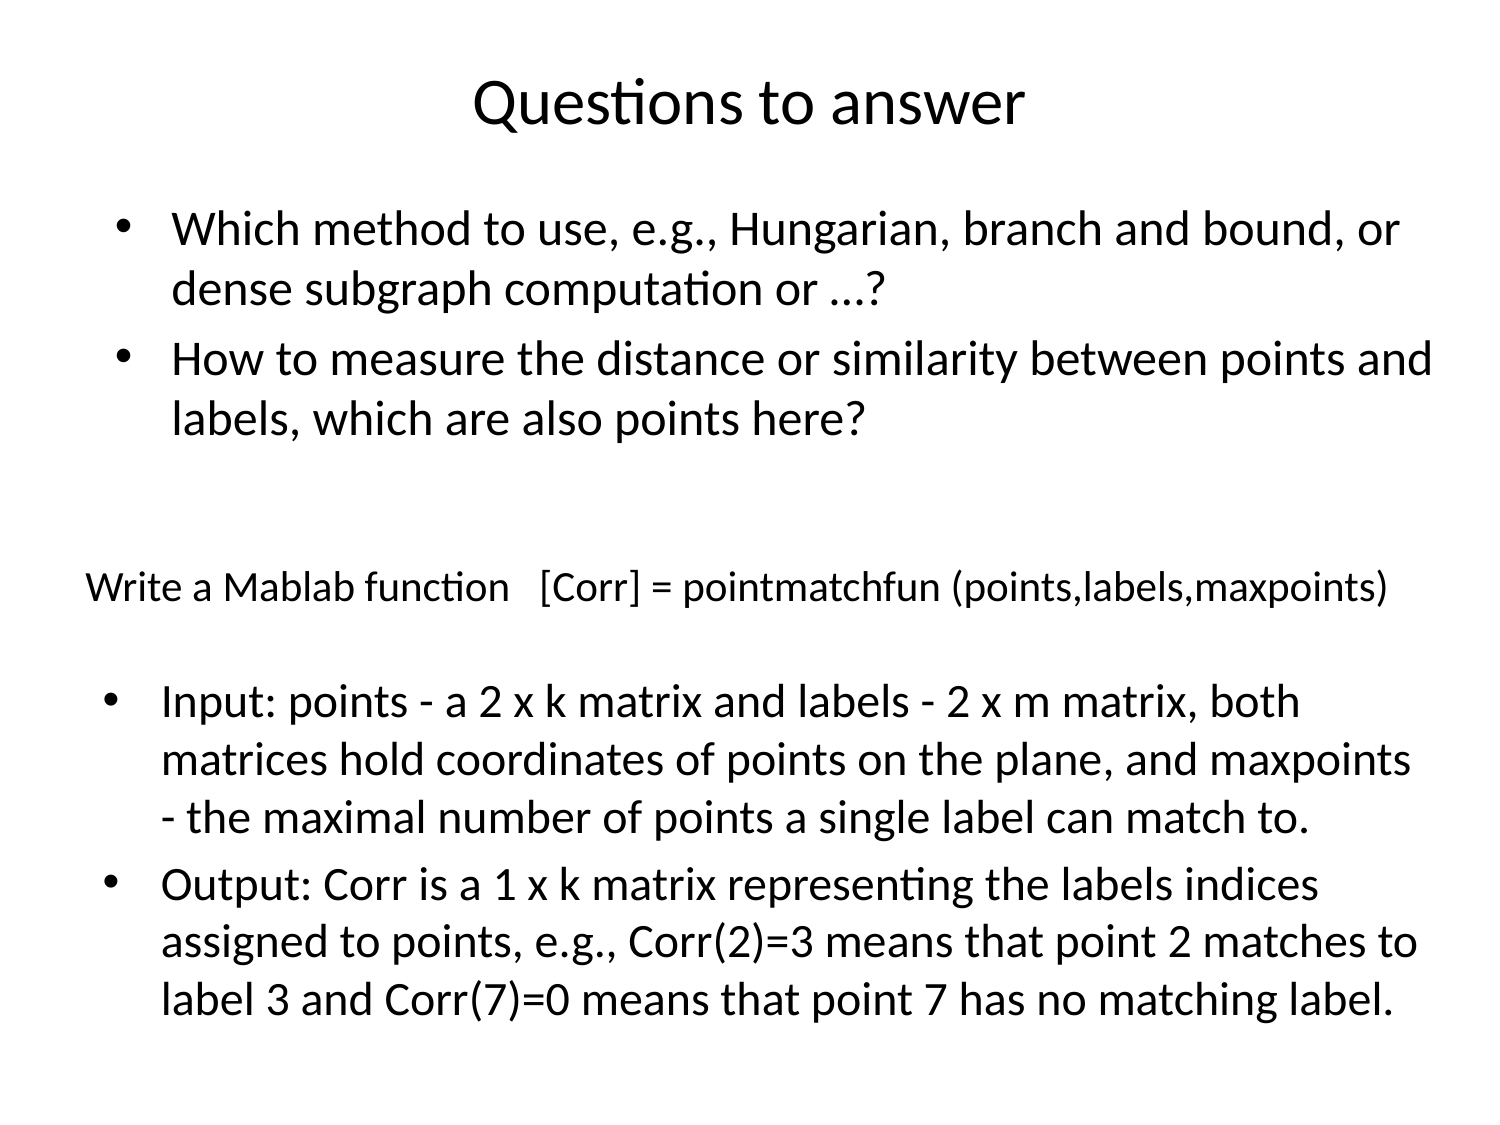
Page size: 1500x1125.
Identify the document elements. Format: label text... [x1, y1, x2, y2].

list Input: points - a 2 x k matrix and labels - 2 x m matrix, both matrices hold coordinates of points on the plane, and maxpoints - the maximal number of points a single label can match to. Output: Corr is a 1 x k matrix representing the labels indices assigned to points, e.g., Corr(2)=3 means that point 2 matches to label 3 and Corr(7)=0 means that point 7 has no matching label. [87, 662, 1438, 1050]
title Questions to answer [75, 45, 1425, 150]
text_box Which method to use, e.g., Hungarian, branch and bound, or dense subgraph computation or …? How to measure the distance or similarity between points and labels, which are also points here? [99, 187, 1450, 500]
text_box Write a Mablab function [Corr] = pointmatchfun (points,labels,maxpoints) [62, 549, 1413, 655]
